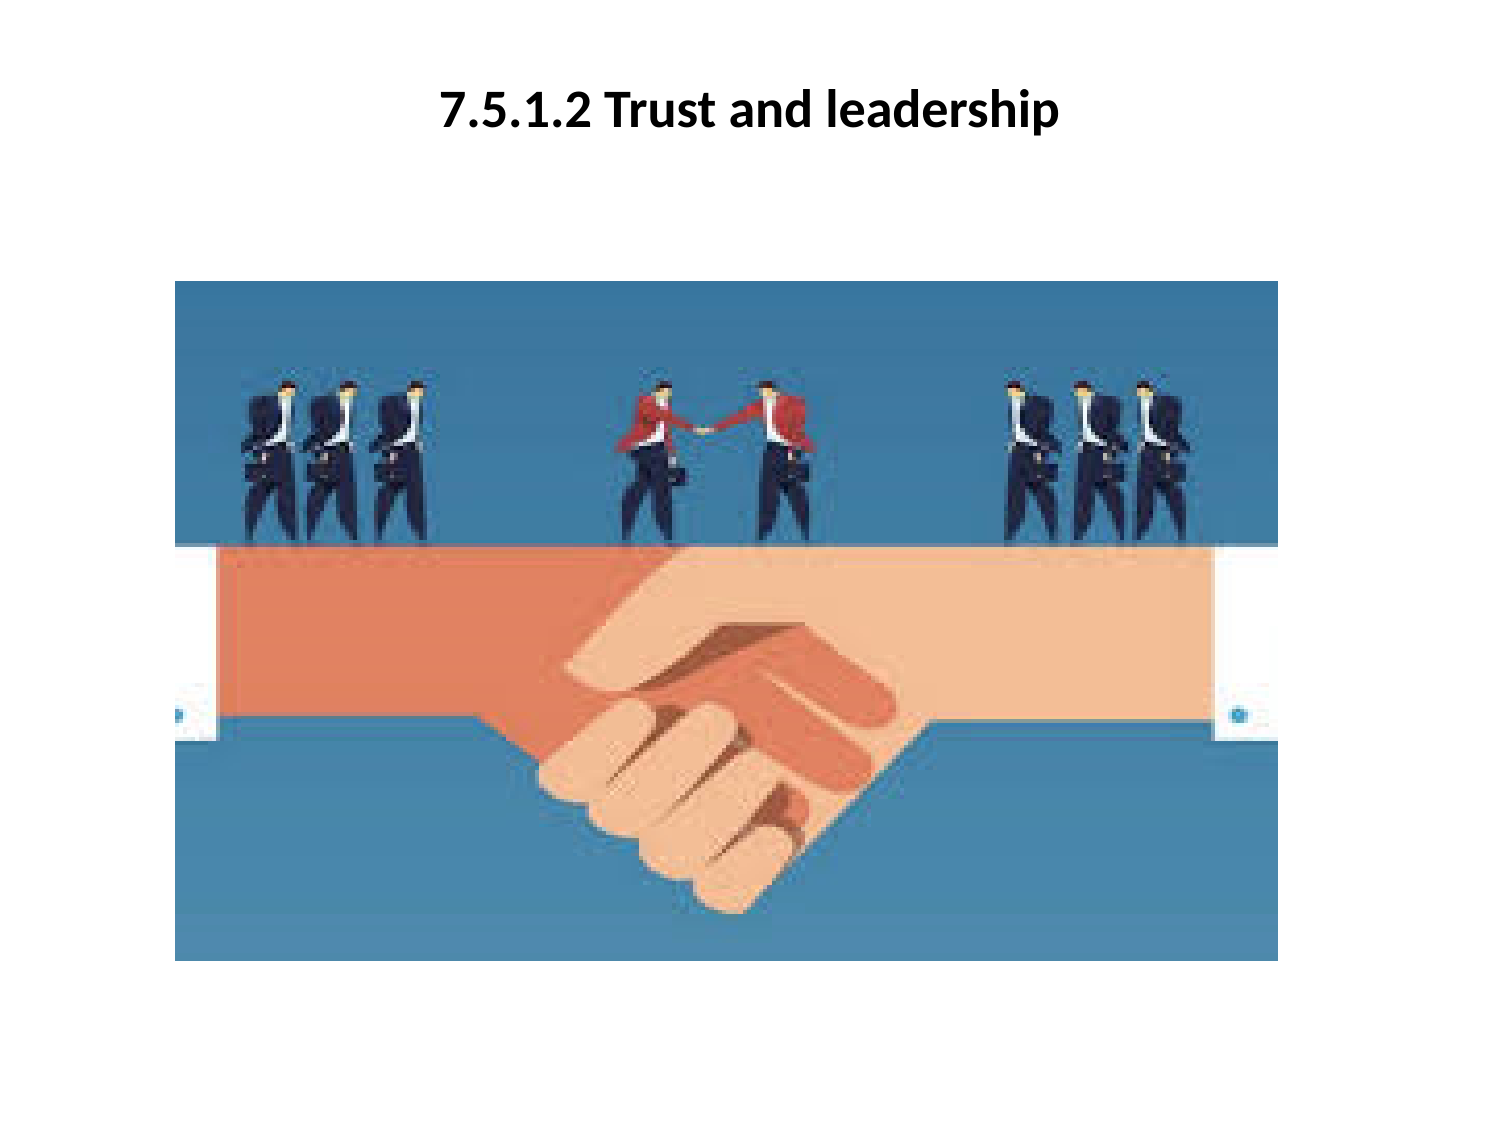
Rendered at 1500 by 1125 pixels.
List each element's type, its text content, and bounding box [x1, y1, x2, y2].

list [175, 280, 1278, 962]
title 7.5.1.2 Trust and leadership [75, 45, 1425, 233]
